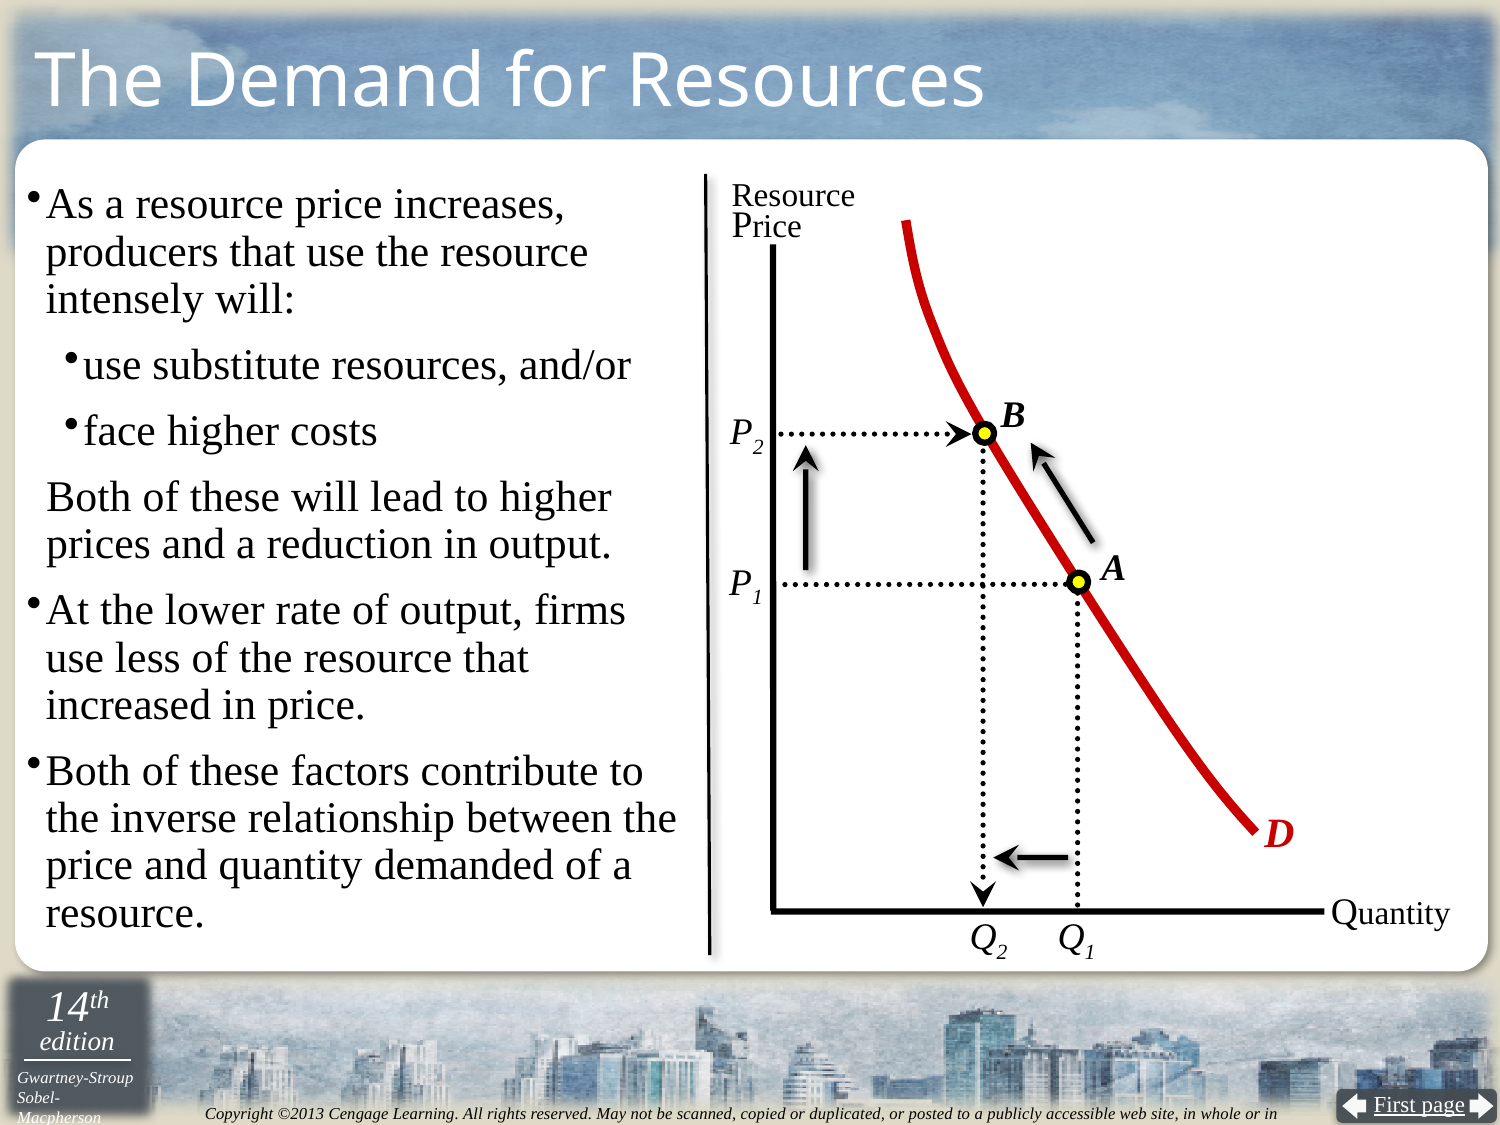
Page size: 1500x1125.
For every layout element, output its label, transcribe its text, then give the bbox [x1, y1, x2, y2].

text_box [770, 244, 1325, 912]
text_box Resource Price [716, 177, 875, 252]
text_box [705, 173, 710, 956]
text_box Q2 [937, 920, 1040, 971]
text_box Q1 [1040, 920, 1128, 971]
title The Demand for Resources [19, 24, 1481, 123]
text_box 0 [27, 123, 1481, 142]
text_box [974, 381, 1041, 444]
text_box P1 [715, 550, 765, 617]
picture [153, 994, 1479, 1091]
text_box [14, 138, 1489, 973]
text_box P2 [715, 400, 765, 467]
text_box As a resource price increases, producers that use the resource intensely will: use substitute resources, and/or face higher costs Both of these will lead to higher prices and a reduction in output. At the lower rate of output, firms use less of the resource that increased in price. Both of these factors contribute to the inverse relationship between the price and quantity demanded of a resource. [11, 173, 704, 944]
text_box Quantity [1305, 888, 1466, 940]
text_box [905, 220, 919, 242]
